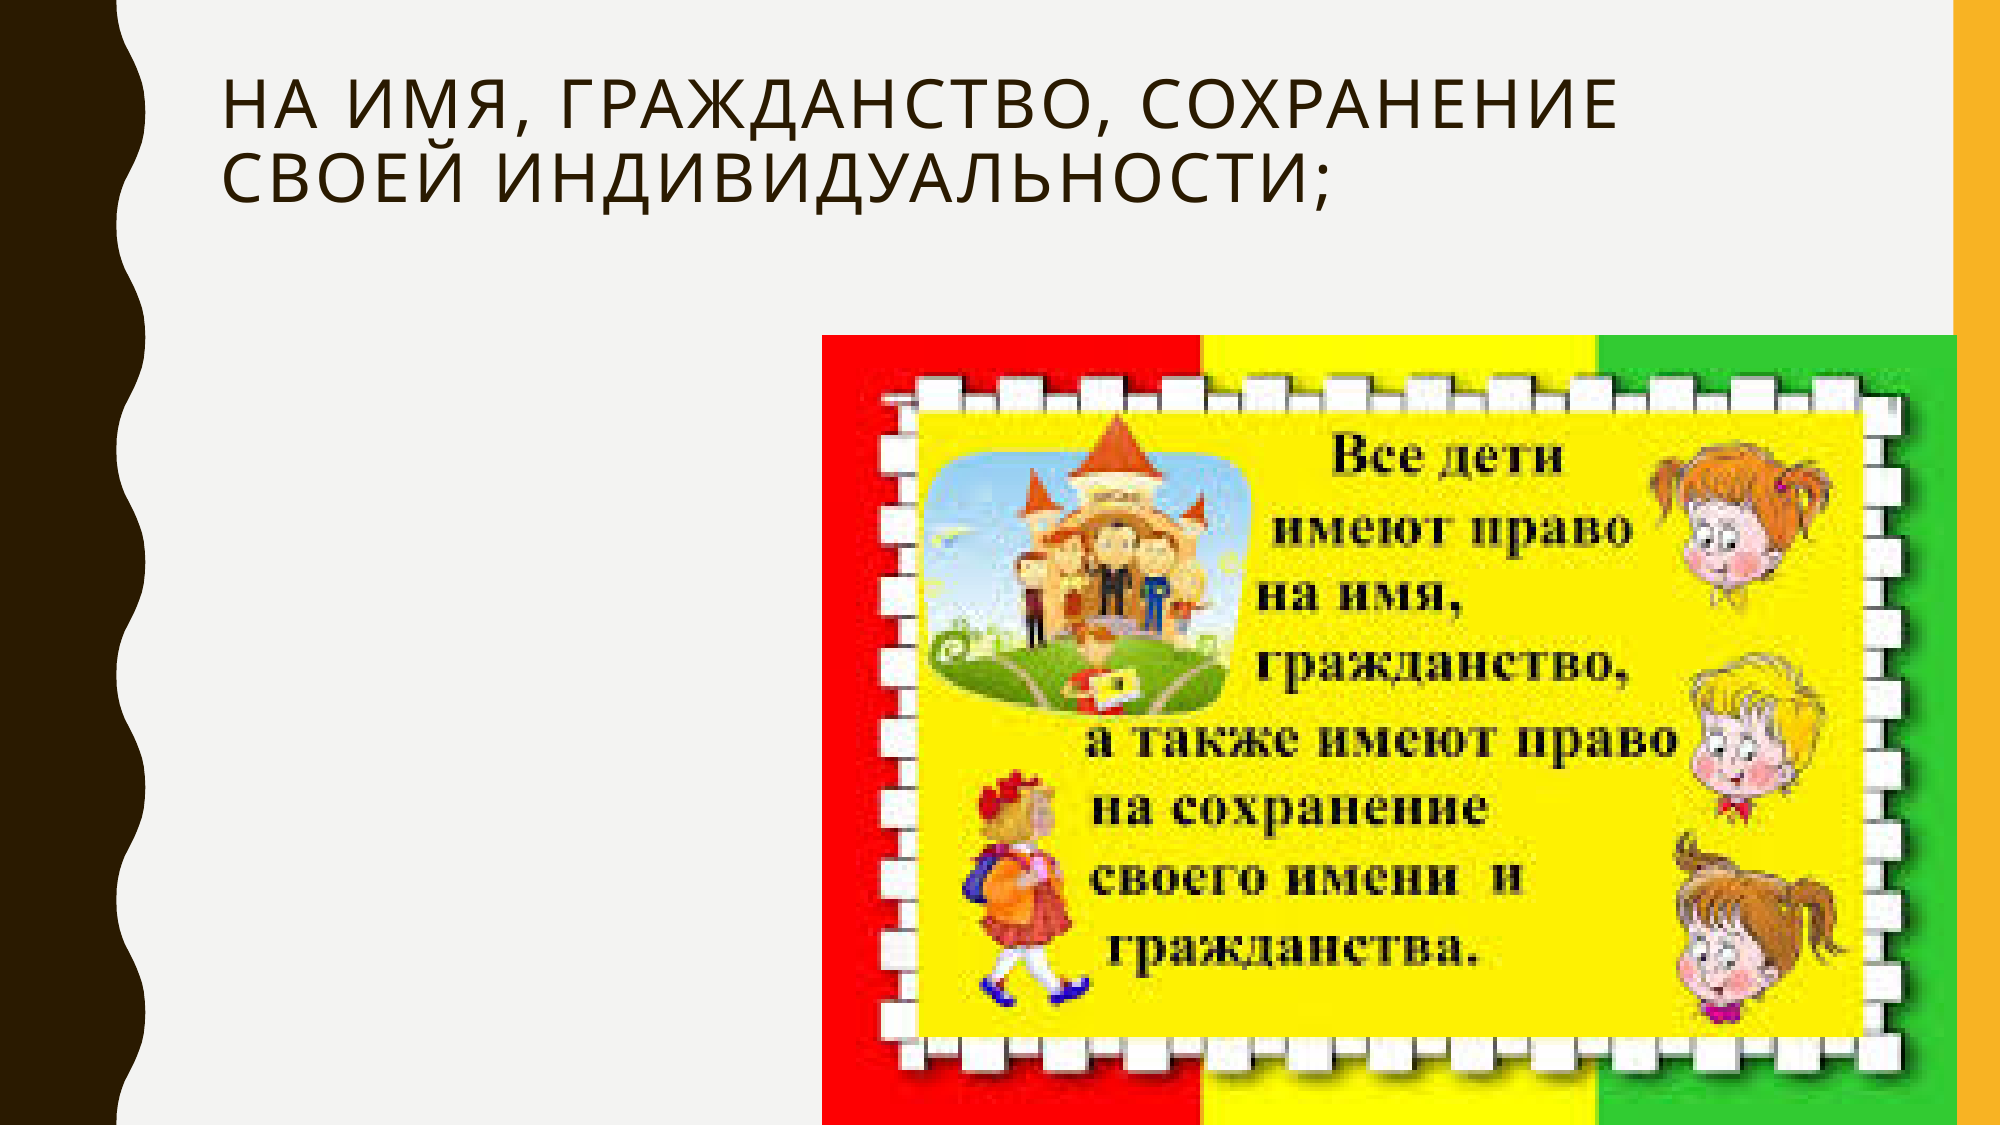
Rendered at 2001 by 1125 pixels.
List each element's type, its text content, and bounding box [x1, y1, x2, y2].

picture [822, 335, 1957, 1125]
title на имя, гражданство, сохранение своей индивидуальности; [205, 62, 1875, 308]
